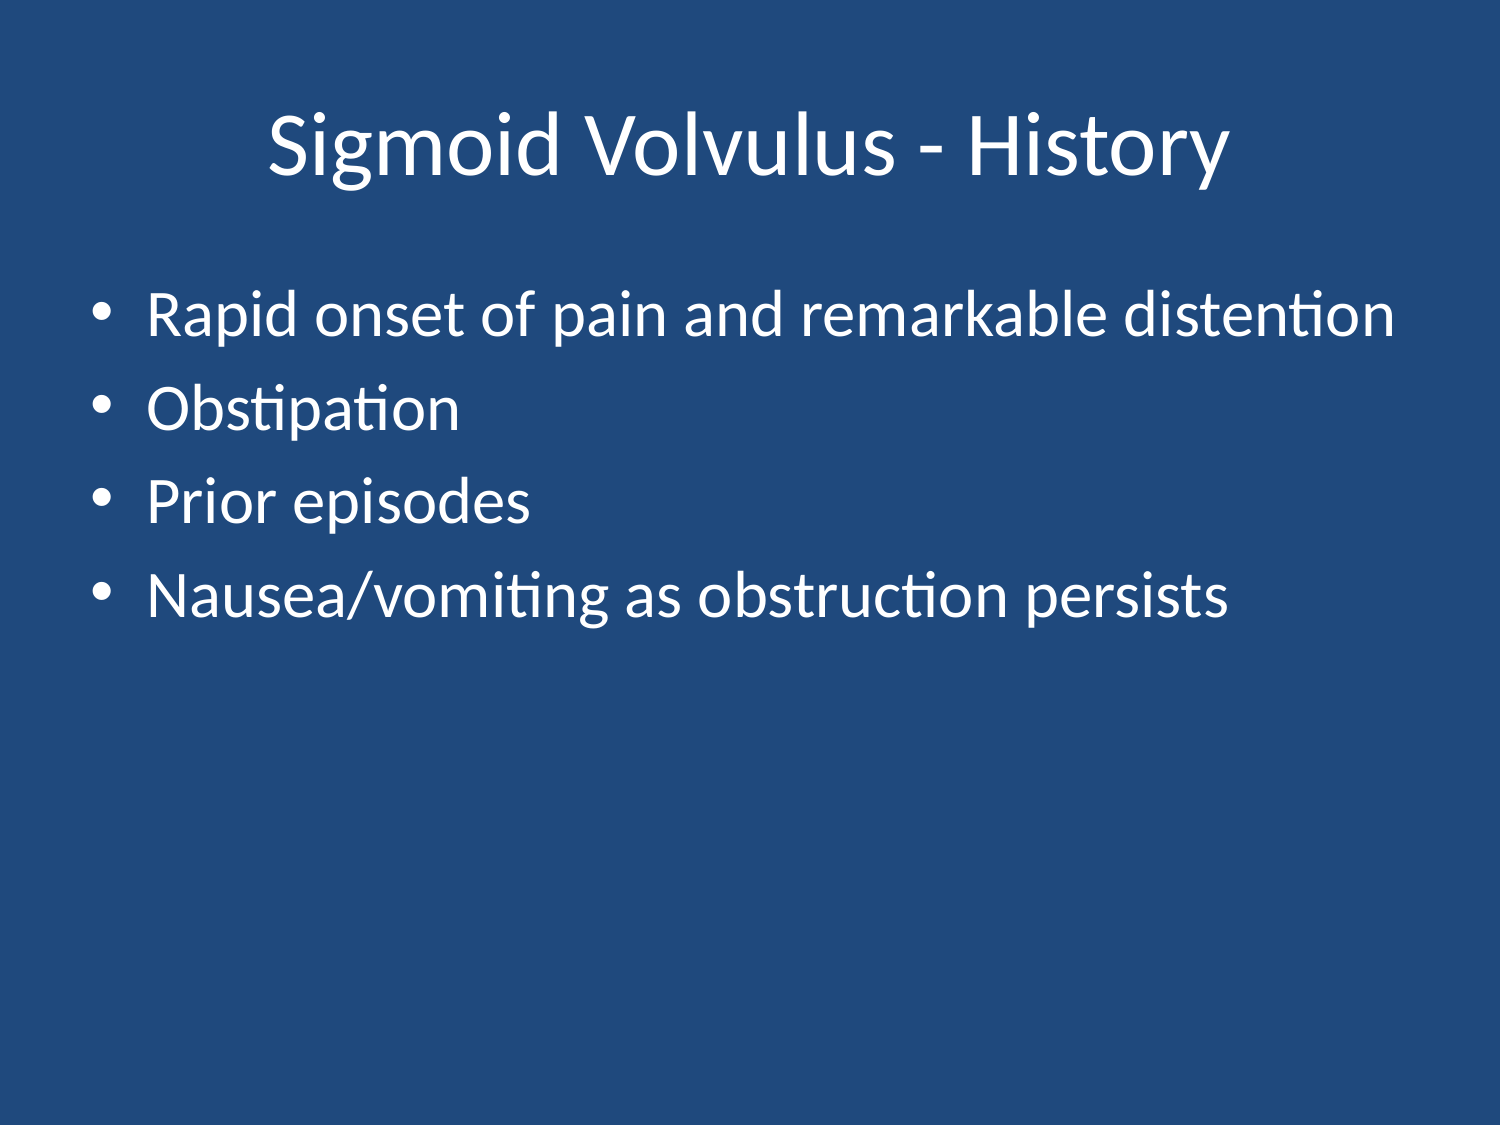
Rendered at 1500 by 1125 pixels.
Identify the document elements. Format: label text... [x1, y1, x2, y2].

list Rapid onset of pain and remarkable distention Obstipation Prior episodes Nausea/vomiting as obstruction persists [75, 262, 1425, 1005]
title Sigmoid Volvulus - History [75, 45, 1425, 233]
